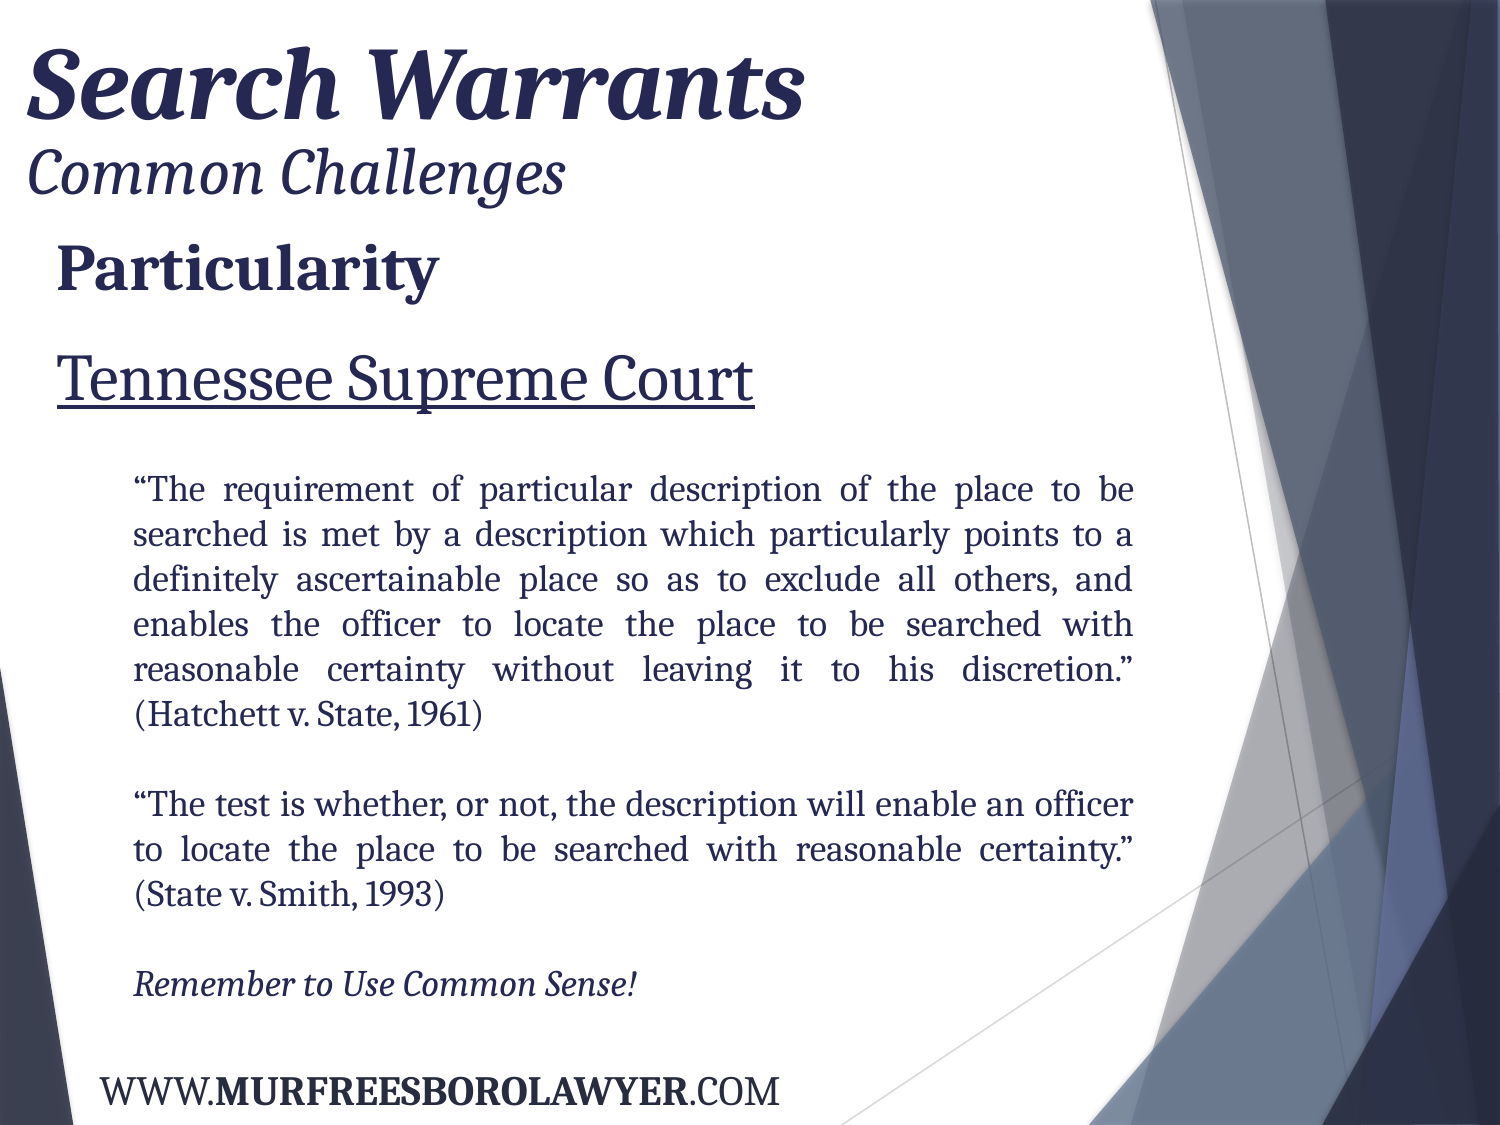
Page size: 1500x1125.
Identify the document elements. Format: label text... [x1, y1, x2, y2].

text_box Particularity Tennessee Supreme Court “The requirement of particular description of the place to be searched is met by a description which particularly points to a definitely ascertainable place so as to exclude all others, and enables the officer to locate the place to be searched with reasonable certainty without leaving it to his discretion.” (Hatchett v. State, 1961) “The test is whether, or not, the description will enable an officer to locate the place to be searched with reasonable certainty.” (State v. Smith, 1993) Remember to Use Common Sense! [41, 216, 1150, 1012]
text_box WWW.MURFREESBOROLAWYER.COM [84, 1056, 1110, 1122]
text_box Search Warrants [12, 7, 1175, 120]
text_box Common Challenges [12, 120, 1263, 216]
